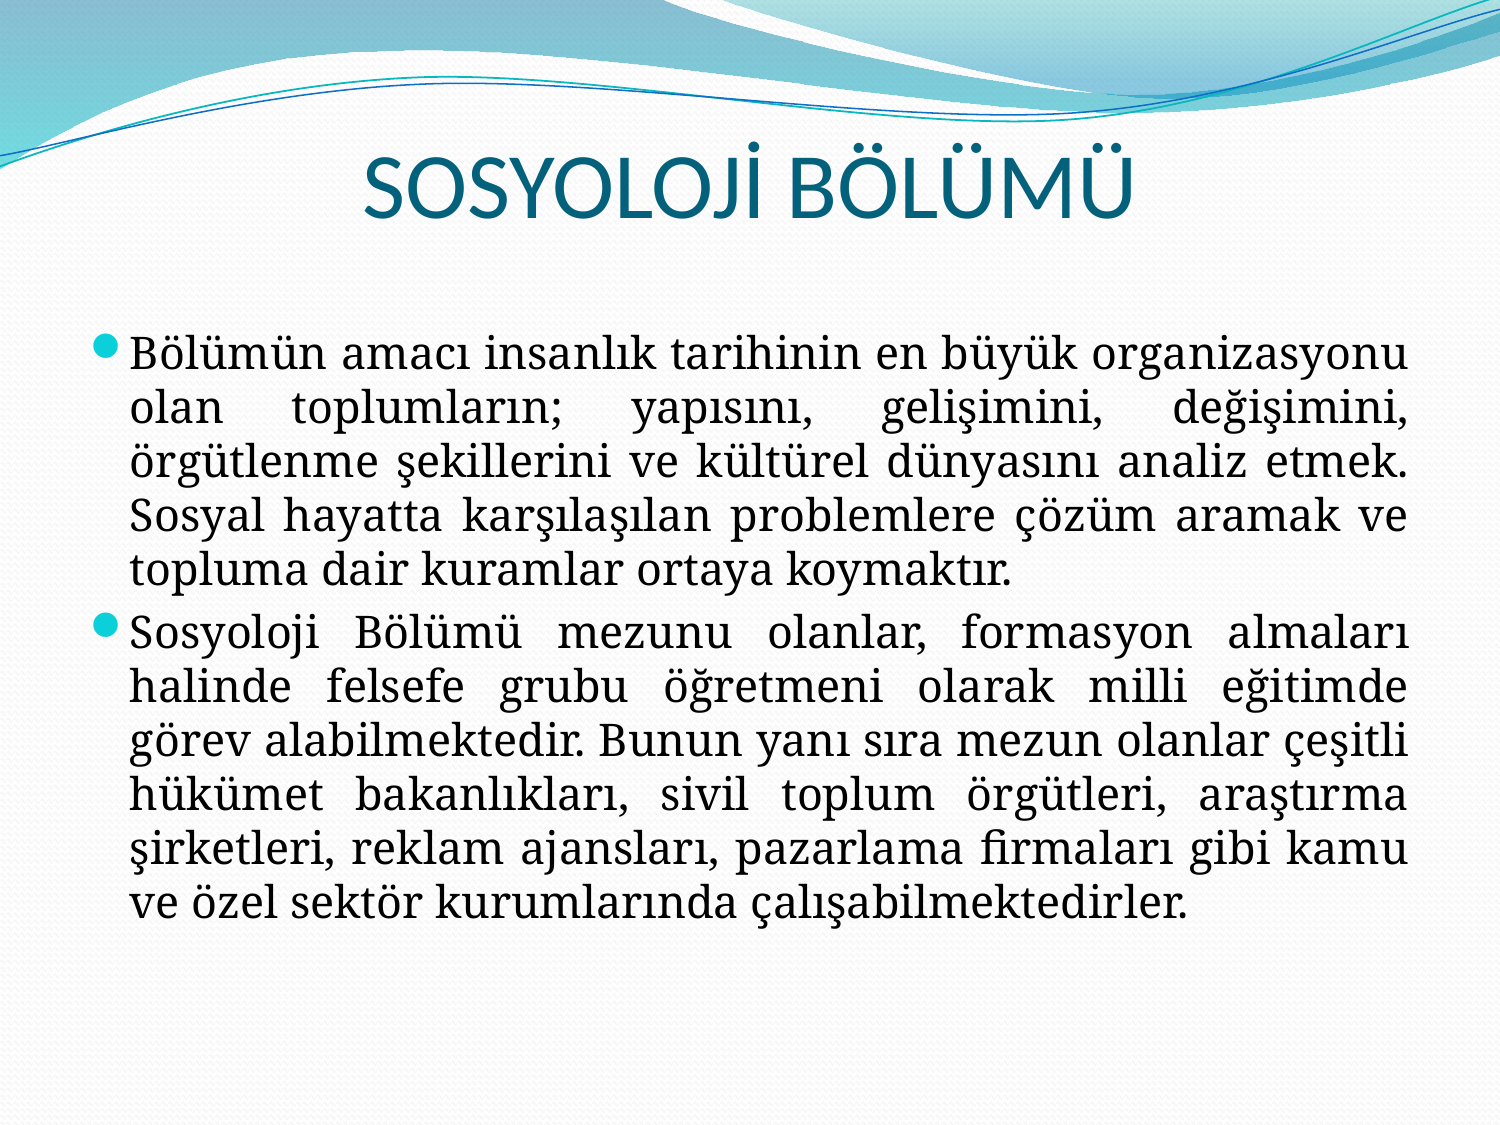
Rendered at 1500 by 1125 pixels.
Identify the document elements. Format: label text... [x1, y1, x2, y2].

list Bölümün amacı insanlık tarihinin en büyük organizasyonu olan toplumların; yapısını, gelişimini, değişimini, örgütlenme şekillerini ve kültürel dünyasını analiz etmek. Sosyal hayatta karşılaşılan problemlere çözüm aramak ve topluma dair kuramlar ortaya koymaktır. Sosyoloji Bölümü mezunu olanlar, formasyon almaları halinde felsefe grubu öğretmeni olarak milli eğitimde görev alabilmektedir. Bunun yanı sıra mezun olanlar çeşitli hükümet bakanlıkları, sivil toplum örgütleri, araştırma şirketleri, reklam ajansları, pazarlama firmaları gibi kamu ve özel sektör kurumlarında çalışabilmektedirler. [75, 317, 1425, 1038]
title SOSYOLOJİ BÖLÜMÜ [75, 115, 1425, 317]
